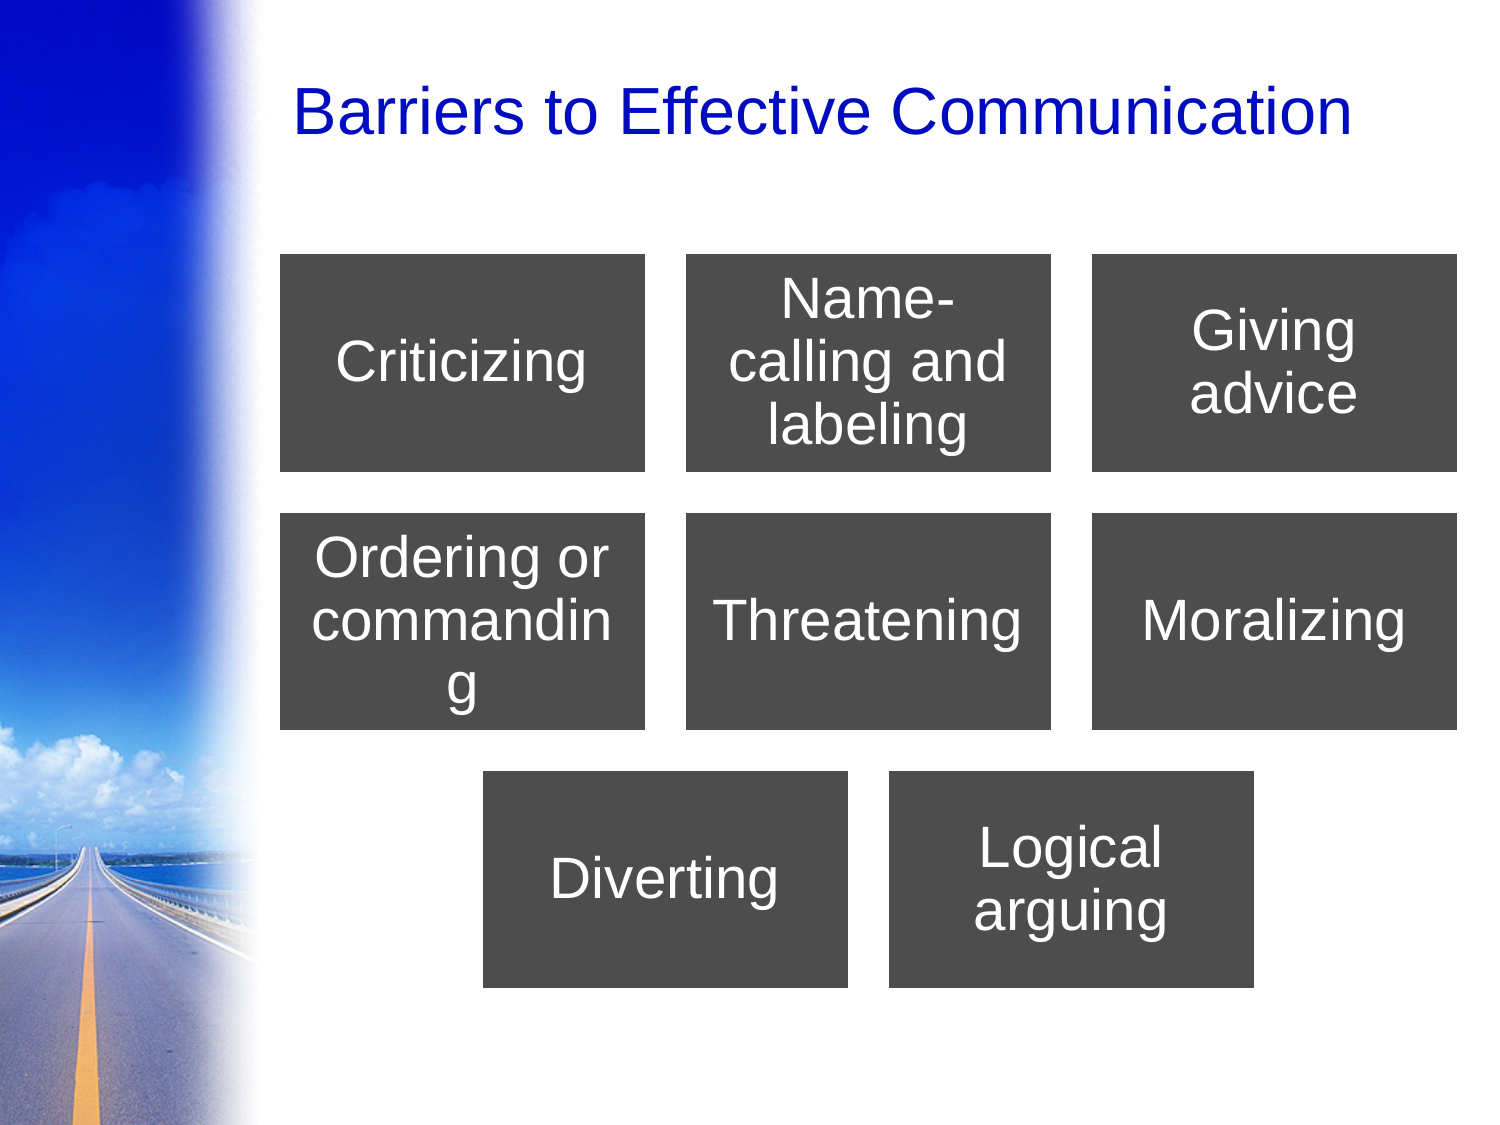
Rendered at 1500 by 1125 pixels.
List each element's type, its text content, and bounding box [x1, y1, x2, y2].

picture [0, 0, 1500, 1125]
title Barriers to Effective Communication [277, 66, 1460, 150]
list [277, 172, 1460, 1071]
